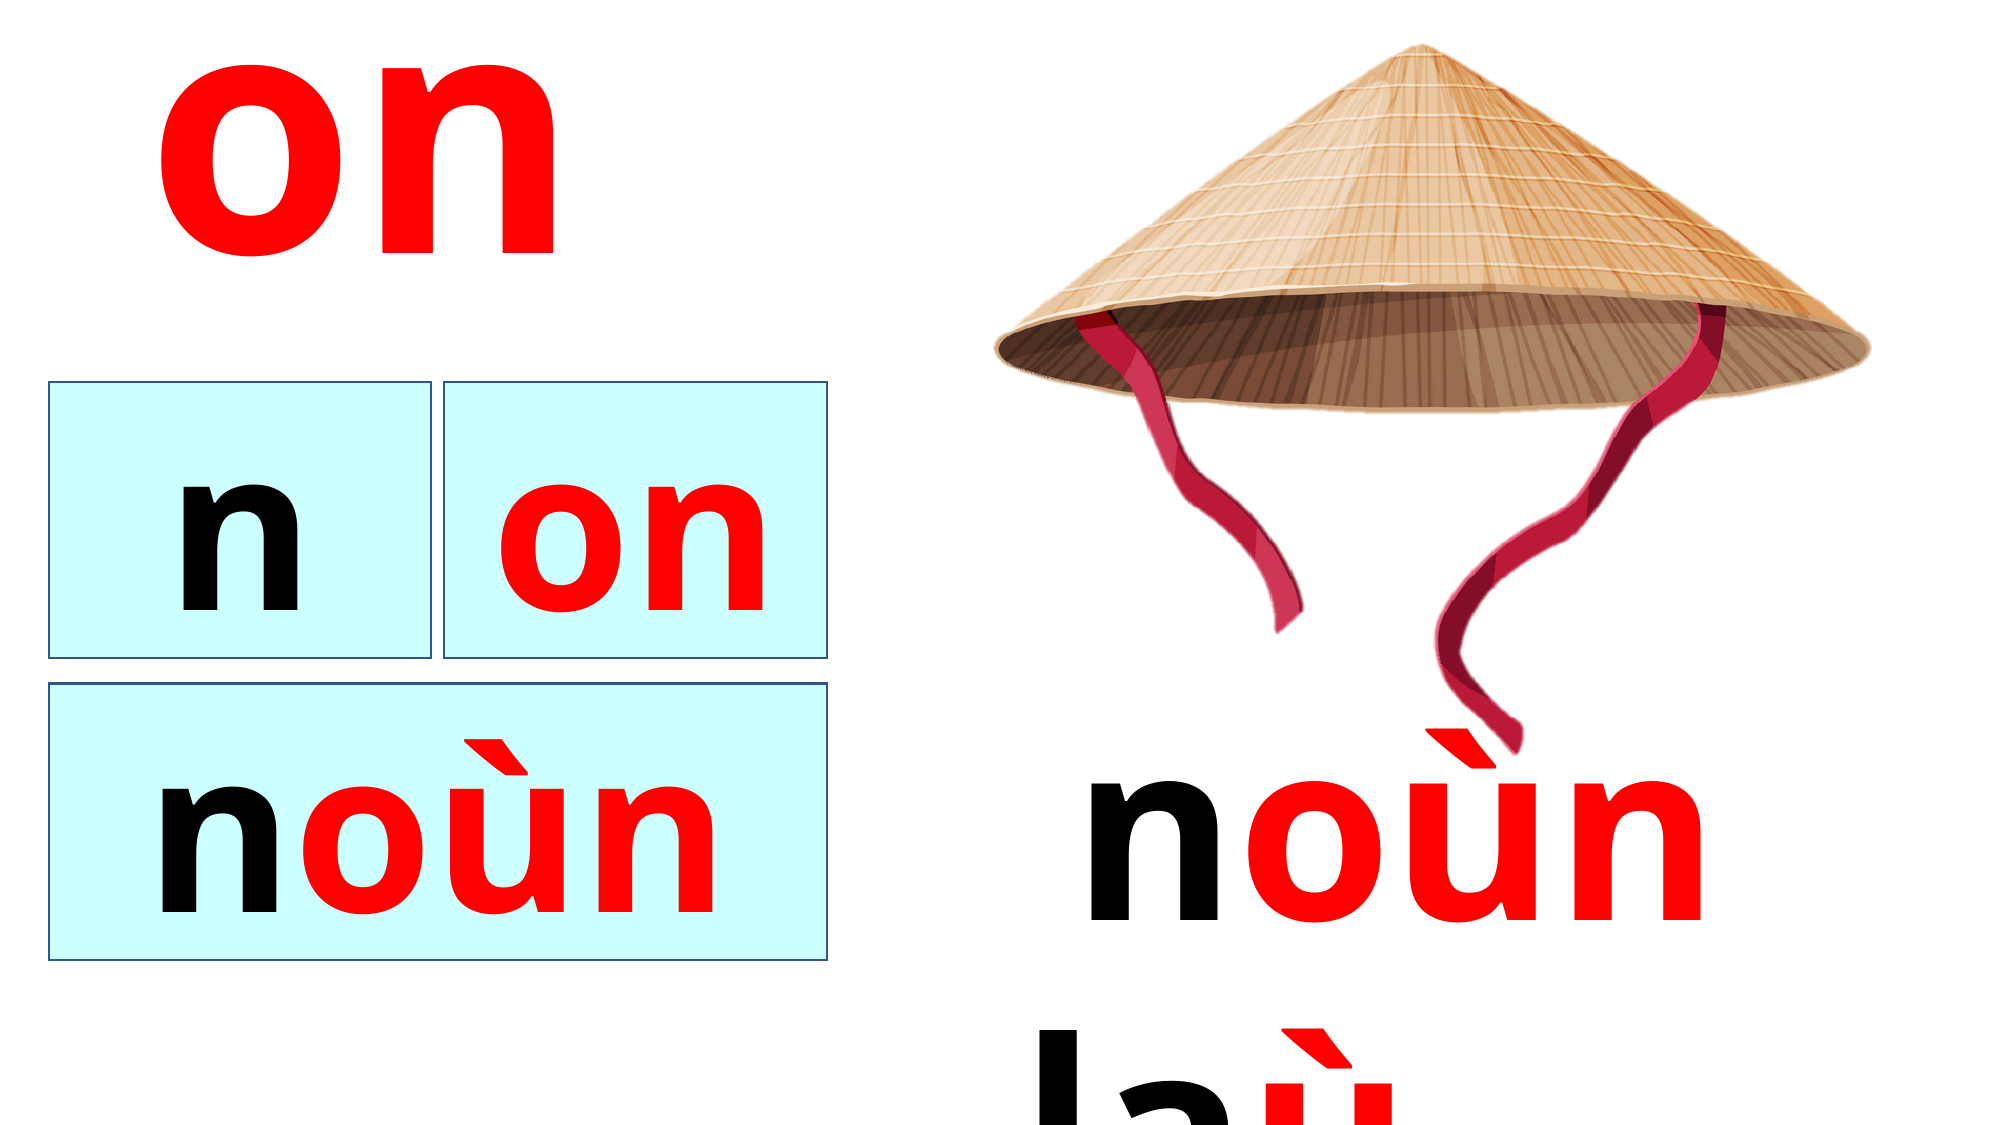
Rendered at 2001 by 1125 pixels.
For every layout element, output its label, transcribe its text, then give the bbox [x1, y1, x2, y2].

text_box on [38, 0, 687, 329]
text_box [48, 381, 827, 960]
text_box noùn laù [930, 662, 2000, 1125]
picture [966, 0, 1901, 764]
